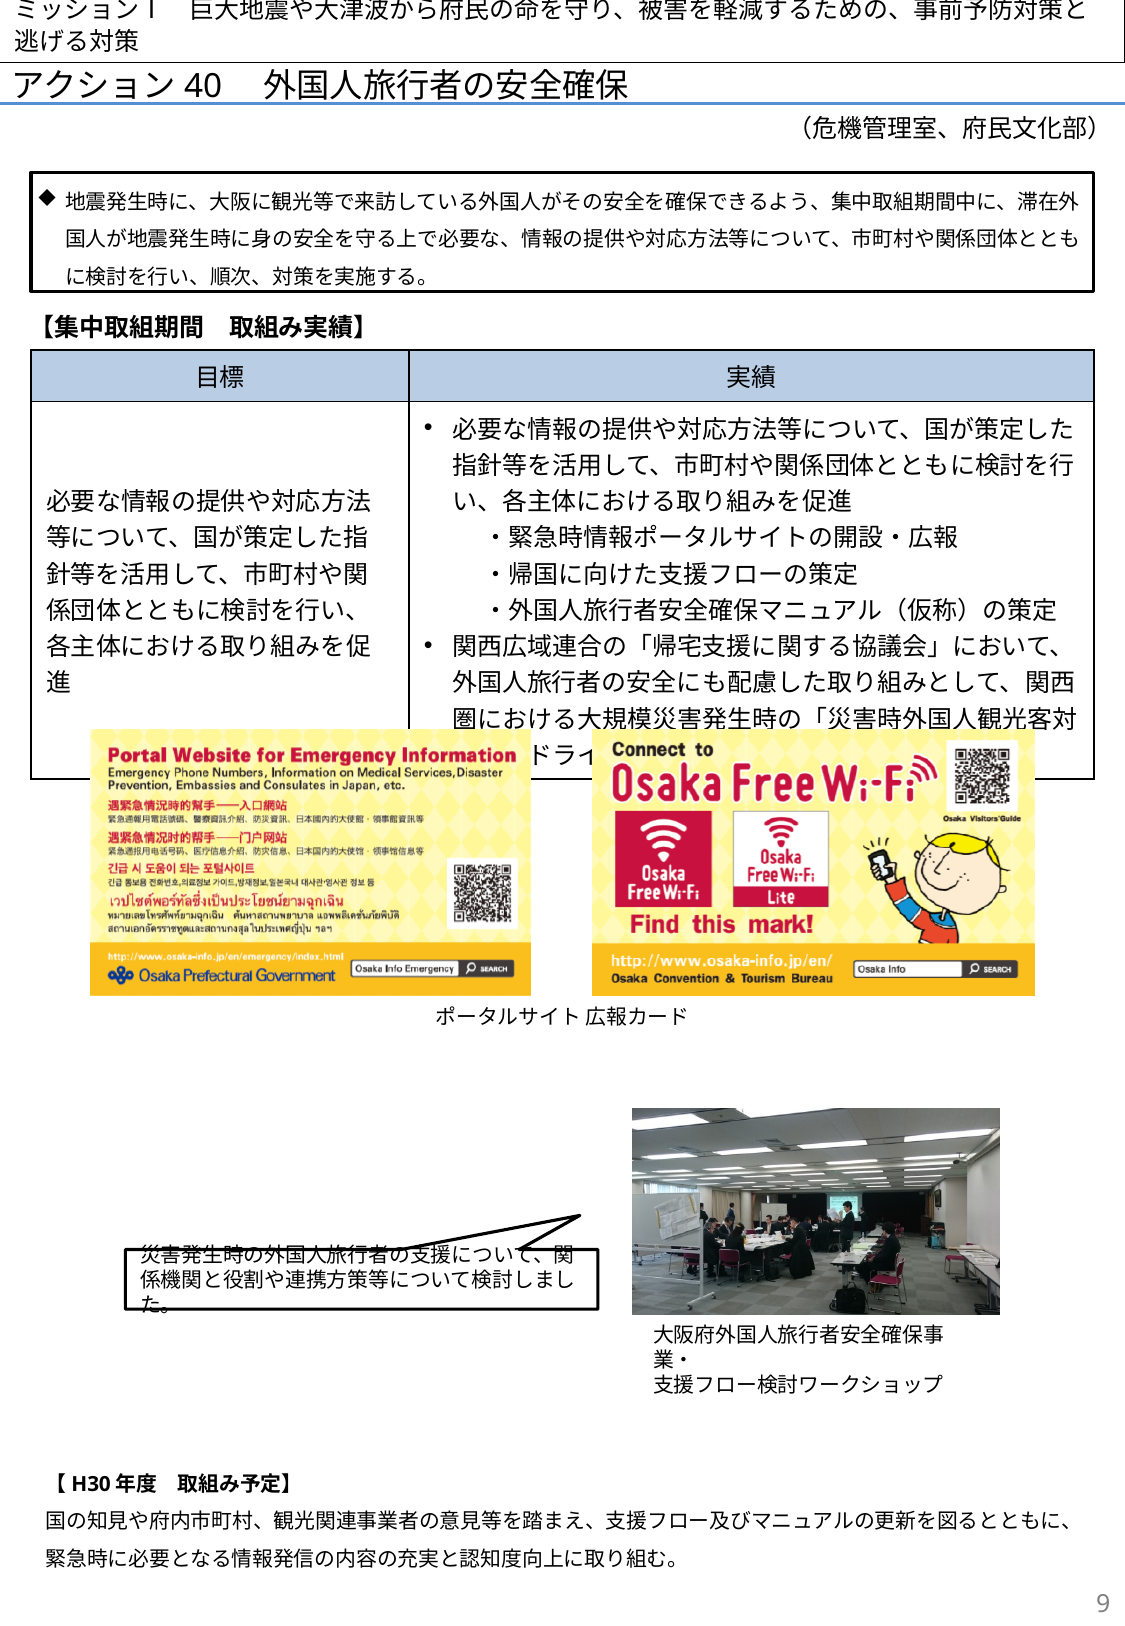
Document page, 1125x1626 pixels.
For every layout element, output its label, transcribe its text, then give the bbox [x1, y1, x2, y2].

slide_number 9 [862, 1538, 1125, 1625]
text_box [89, 729, 1036, 1038]
text_box ミッションⅠ 巨大地震や大津波から府民の命を守り、被害を軽減するための、事前予防対策と逃げる対策 [0, 0, 1125, 63]
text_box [125, 1249, 599, 1321]
text_box 地震発生時に、大阪に観光等で来訪している外国人がその安全を確保できるよう、集中取組期間中に、滞在外国人が地震発生時に身の安全を守る上で必要な、情報の提供や対応方法等について、市町村や関係団体とともに検討を行い、順次、対策を実施する。 [29, 170, 1096, 293]
table_header 目標 [32, 351, 408, 401]
text_box 【H30年度 取組み予定】 国の知見や府内市町村、観光関連事業者の意見等を踏まえ、支援フロー及びマニュアルの更新を図るとともに、緊急時に必要となる情報発信の内容の充実と認知度向上に取り組む。 [30, 1450, 1094, 1578]
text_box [631, 1107, 1000, 1380]
table_cell 必要な情報の提供や対応方法等について、国が策定した指針等を活用して、市町村や関係団体とともに検討を行い、各主体における取り組みを促進 [32, 402, 408, 778]
text_box 【集中取組期間 取組み実績】 [14, 304, 394, 350]
table_cell 必要な情報の提供や対応方法等について、国が策定した指針等を活用して、市町村や関係団体とともに検討を行い、各主体における取り組みを促進 ・緊急時情報ポータルサイトの開設・広報 ・帰国に向けた支援フローの策定 ・外国人旅行者安全確保マニュアル（仮称）の策定 関西広域連合の「帰宅支援に関する協議会」において、外国人旅行者の安全にも配慮した取り組みとして、関西圏における大規模災害発生時の「災害時外国人観光客対策ガイドライン」の策定に向けた検討を開始 [410, 402, 1093, 778]
text_box アクション40 外国人旅行者の安全確保 [0, 63, 1125, 103]
table_header 実績 [410, 351, 1093, 401]
text_box （危機管理室、府民文化部） [772, 108, 1125, 151]
